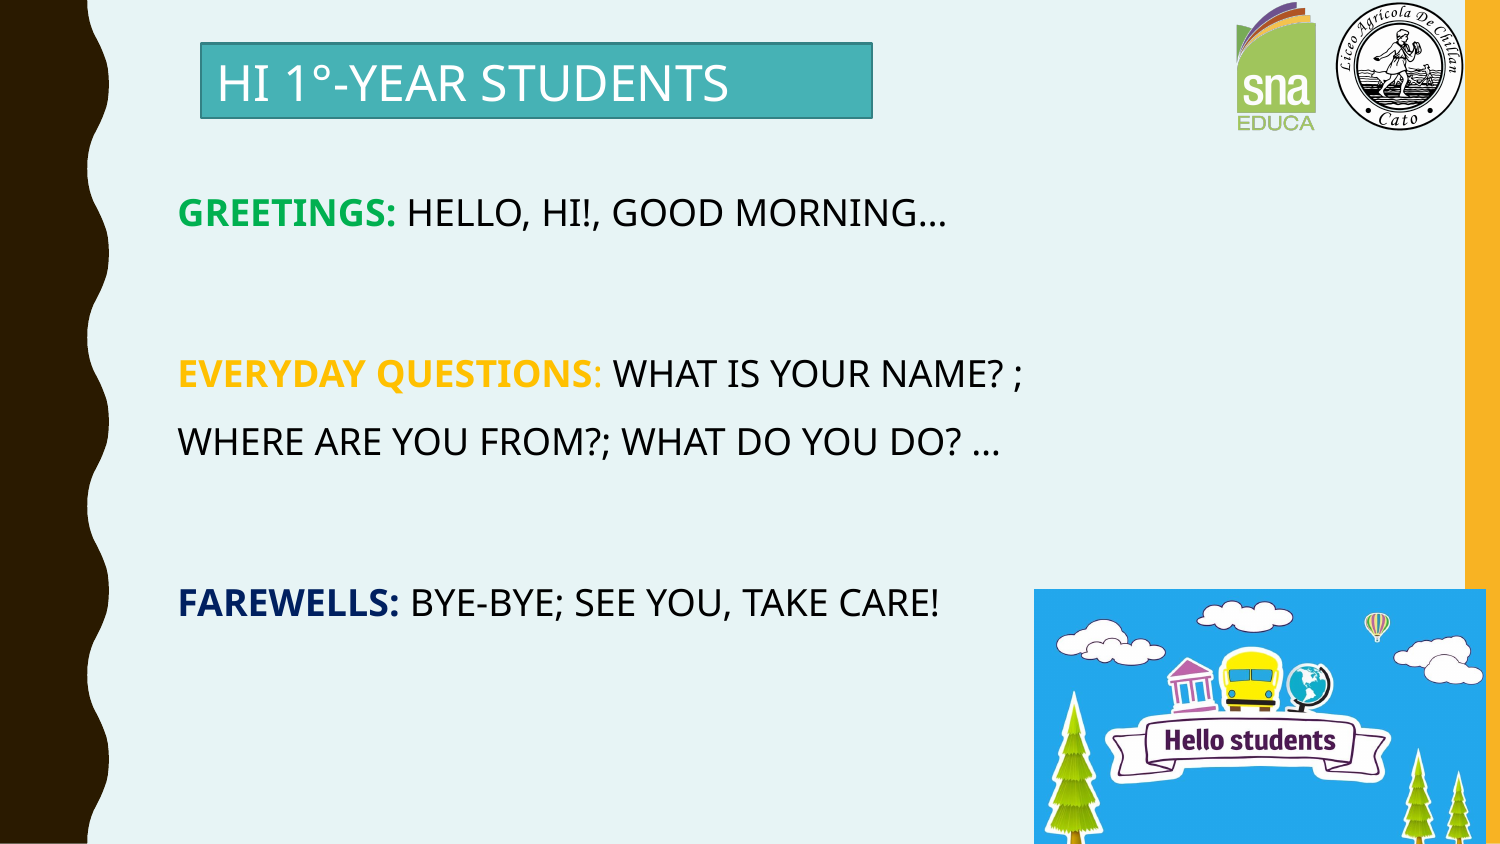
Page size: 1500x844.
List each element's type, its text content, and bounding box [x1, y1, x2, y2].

text_box GREETINGS: HELLO, HI!, GOOD MORNING… EVERYDAY QUESTIONS: WHAT IS YOUR NAME? ; WHERE ARE YOU FROM?; WHAT DO YOU DO? … FAREWELLS: BYE-BYE; SEE YOU, TAKE CARE! [162, 158, 1125, 632]
picture [1227, 0, 1470, 138]
text_box HI 1°-YEAR STUDENTS [201, 43, 873, 119]
picture [1033, 589, 1486, 844]
